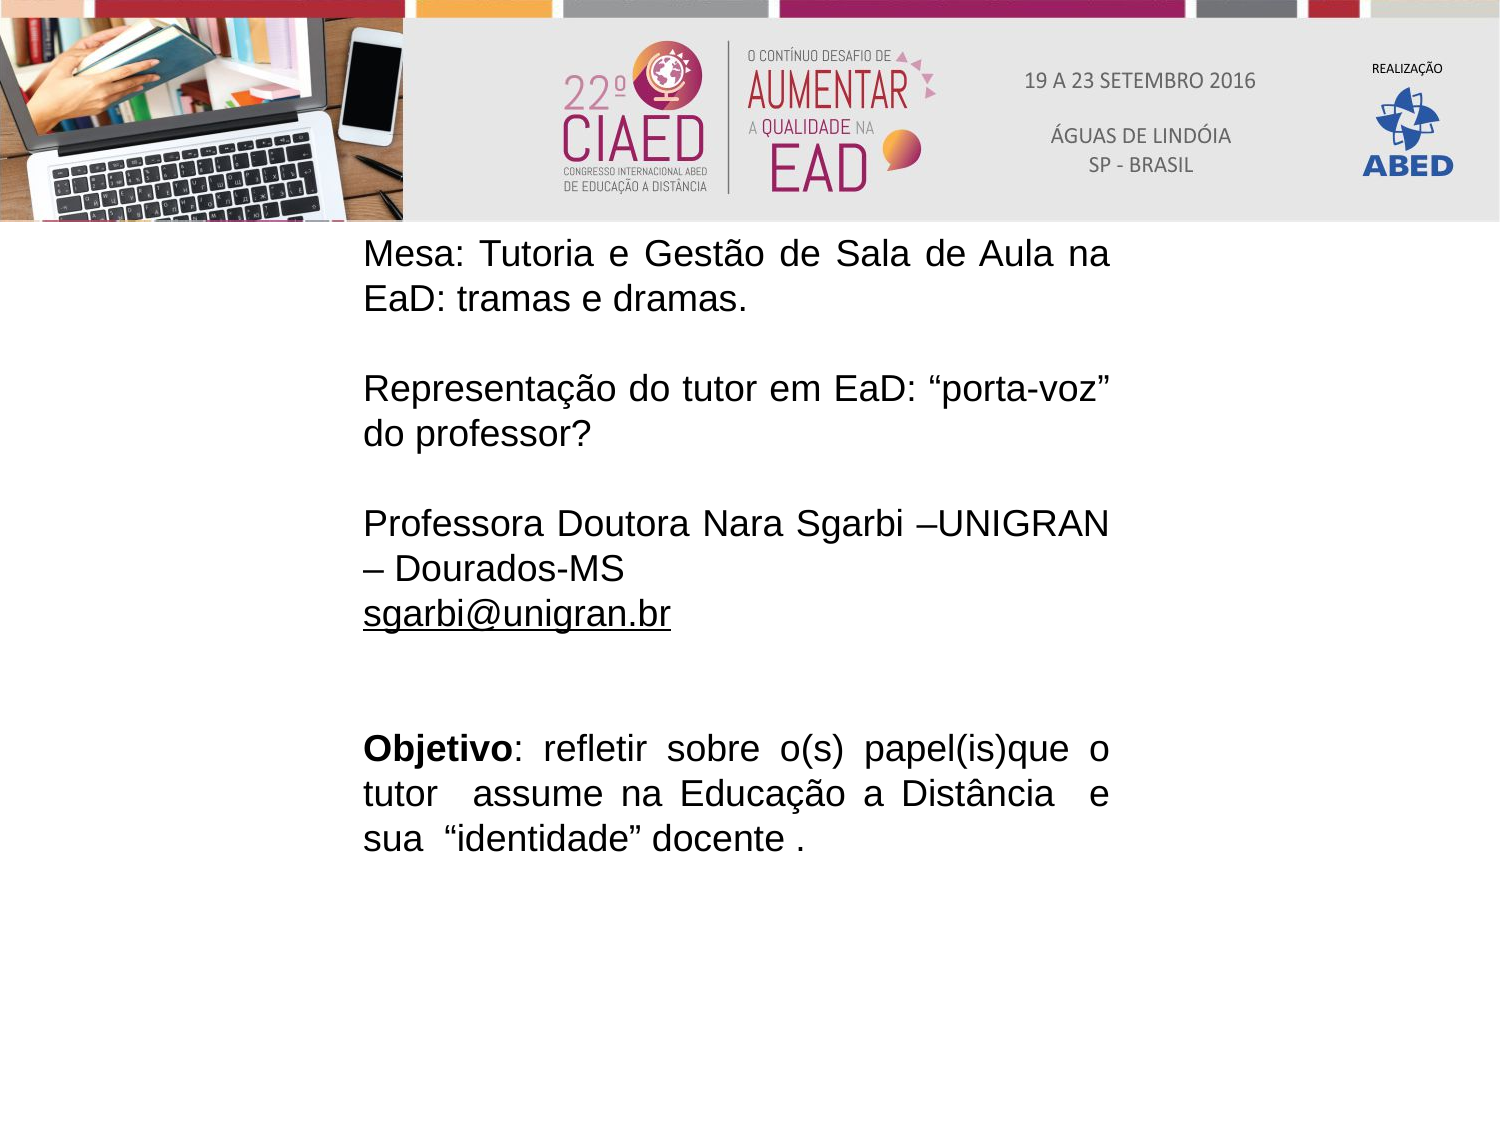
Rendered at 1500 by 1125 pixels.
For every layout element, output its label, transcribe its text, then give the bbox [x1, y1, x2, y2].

picture [0, 0, 1500, 222]
text_box Mesa: Tutoria e Gestão de Sala de Aula na EaD: tramas e dramas. Representação do tutor em EaD: “porta-voz” do professor? Professora Doutora Nara Sgarbi –UNIGRAN – Dourados-MS sgarbi@unigran.br Objetivo: refletir sobre o(s) papel(is)que o tutor assume na Educação a Distância e sua “identidade” docente . [348, 230, 1125, 867]
